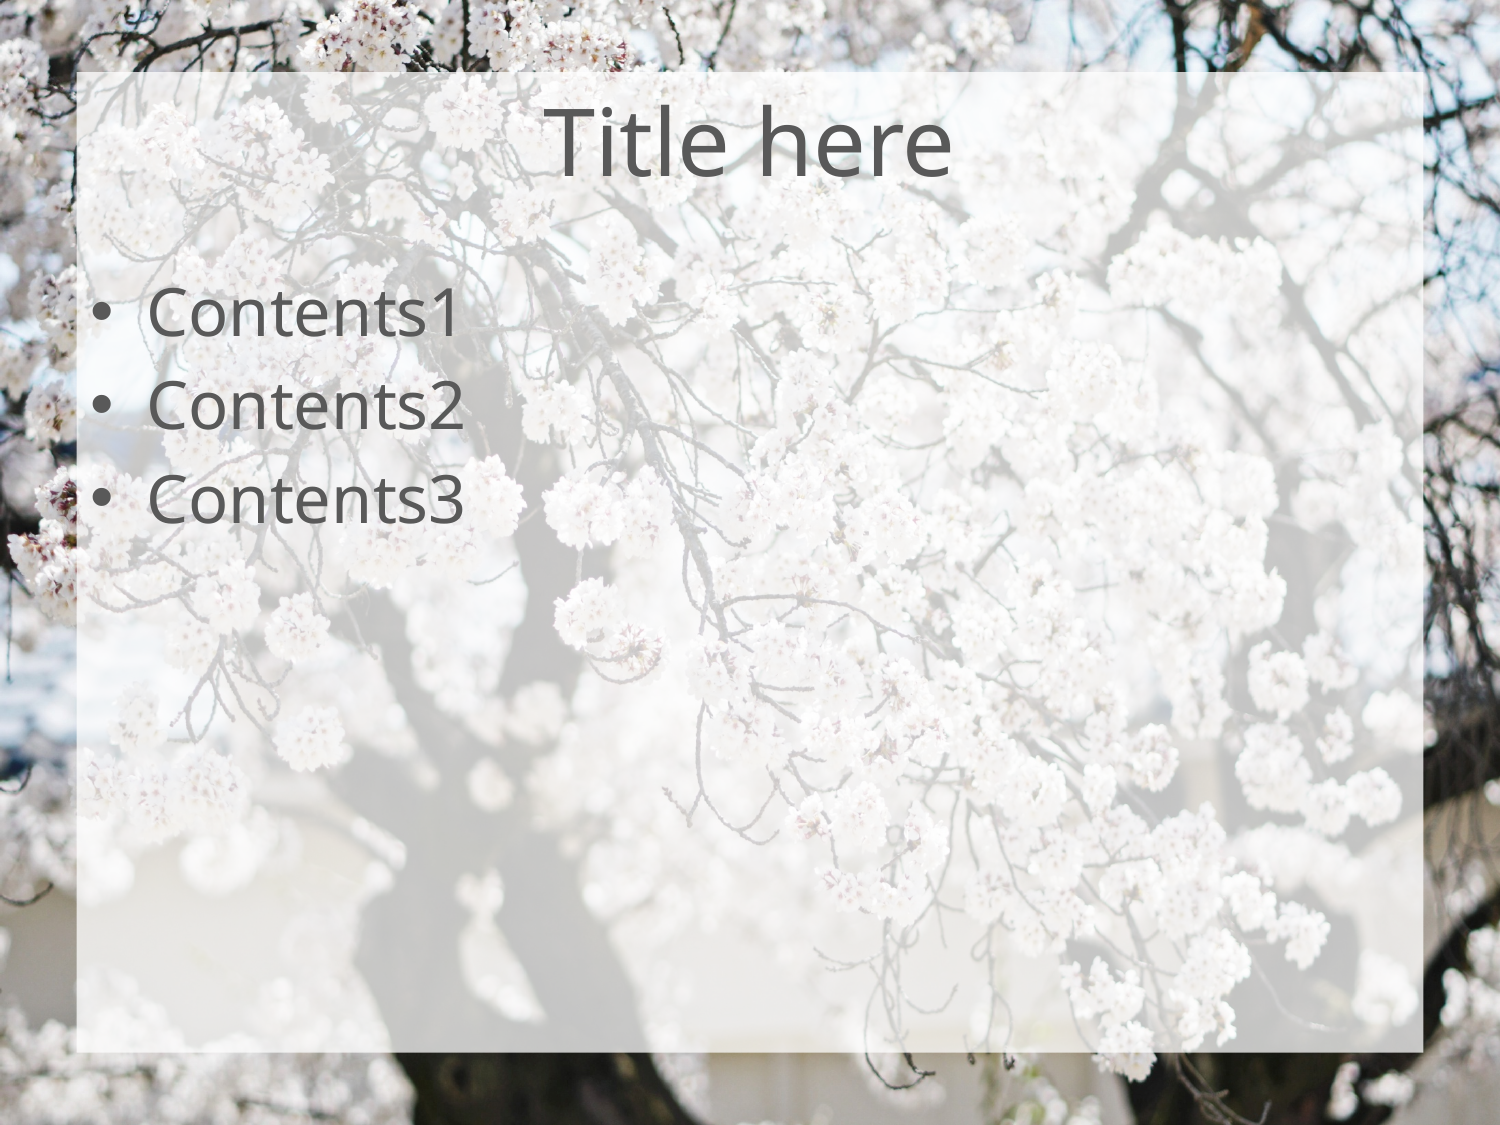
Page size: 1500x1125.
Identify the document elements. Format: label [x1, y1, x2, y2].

text_box [0, 0, 1500, 1125]
